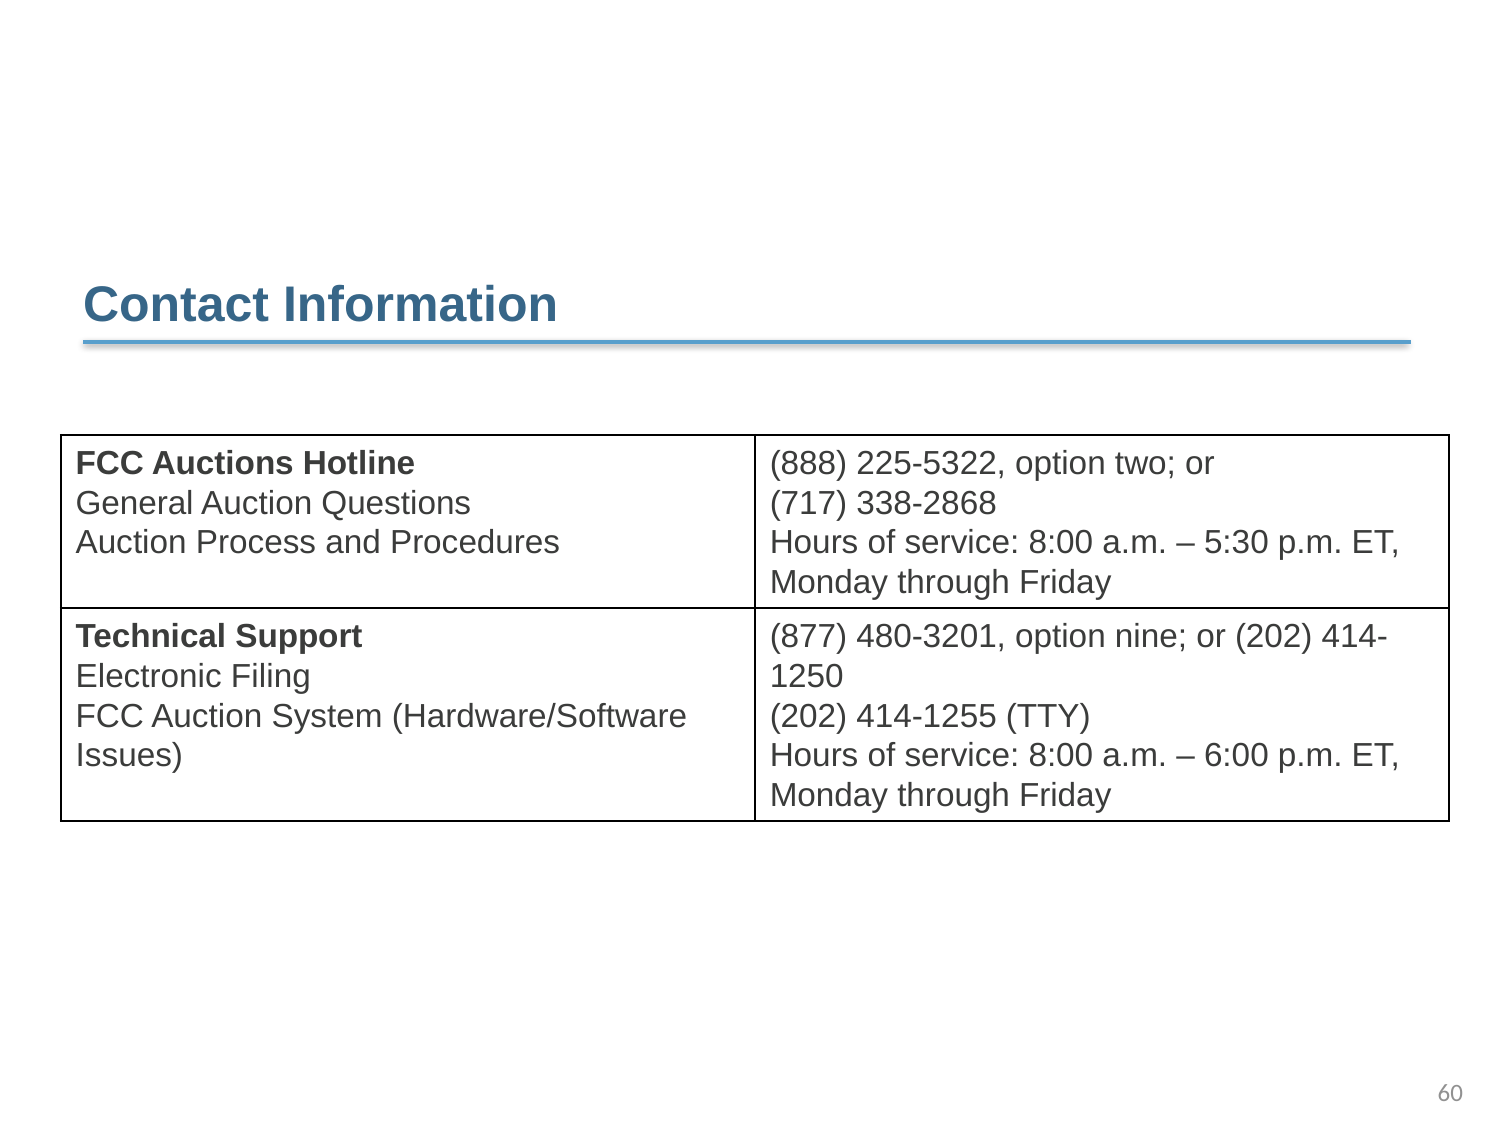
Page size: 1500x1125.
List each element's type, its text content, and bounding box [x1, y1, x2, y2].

table_cell Technical Support Electronic Filing FCC Auction System (Hardware/Software Issues) [62, 609, 754, 820]
text_box Contact Information [68, 263, 1349, 364]
table_header (888) 225-5322, option two; or (717) 338-2868 Hours of service: 8:00 a.m. – 5:30 p.m. ET, Monday through Friday [756, 436, 1448, 607]
table_header FCC Auctions Hotline General Auction Questions Auction Process and Procedures [62, 436, 754, 607]
table_cell (877) 480-3201, option nine; or (202) 414-1250 (202) 414-1255 (TTY) Hours of service: 8:00 a.m. – 6:00 p.m. ET, Monday through Friday [756, 609, 1448, 820]
slide_number 60 [1140, 1061, 1479, 1122]
